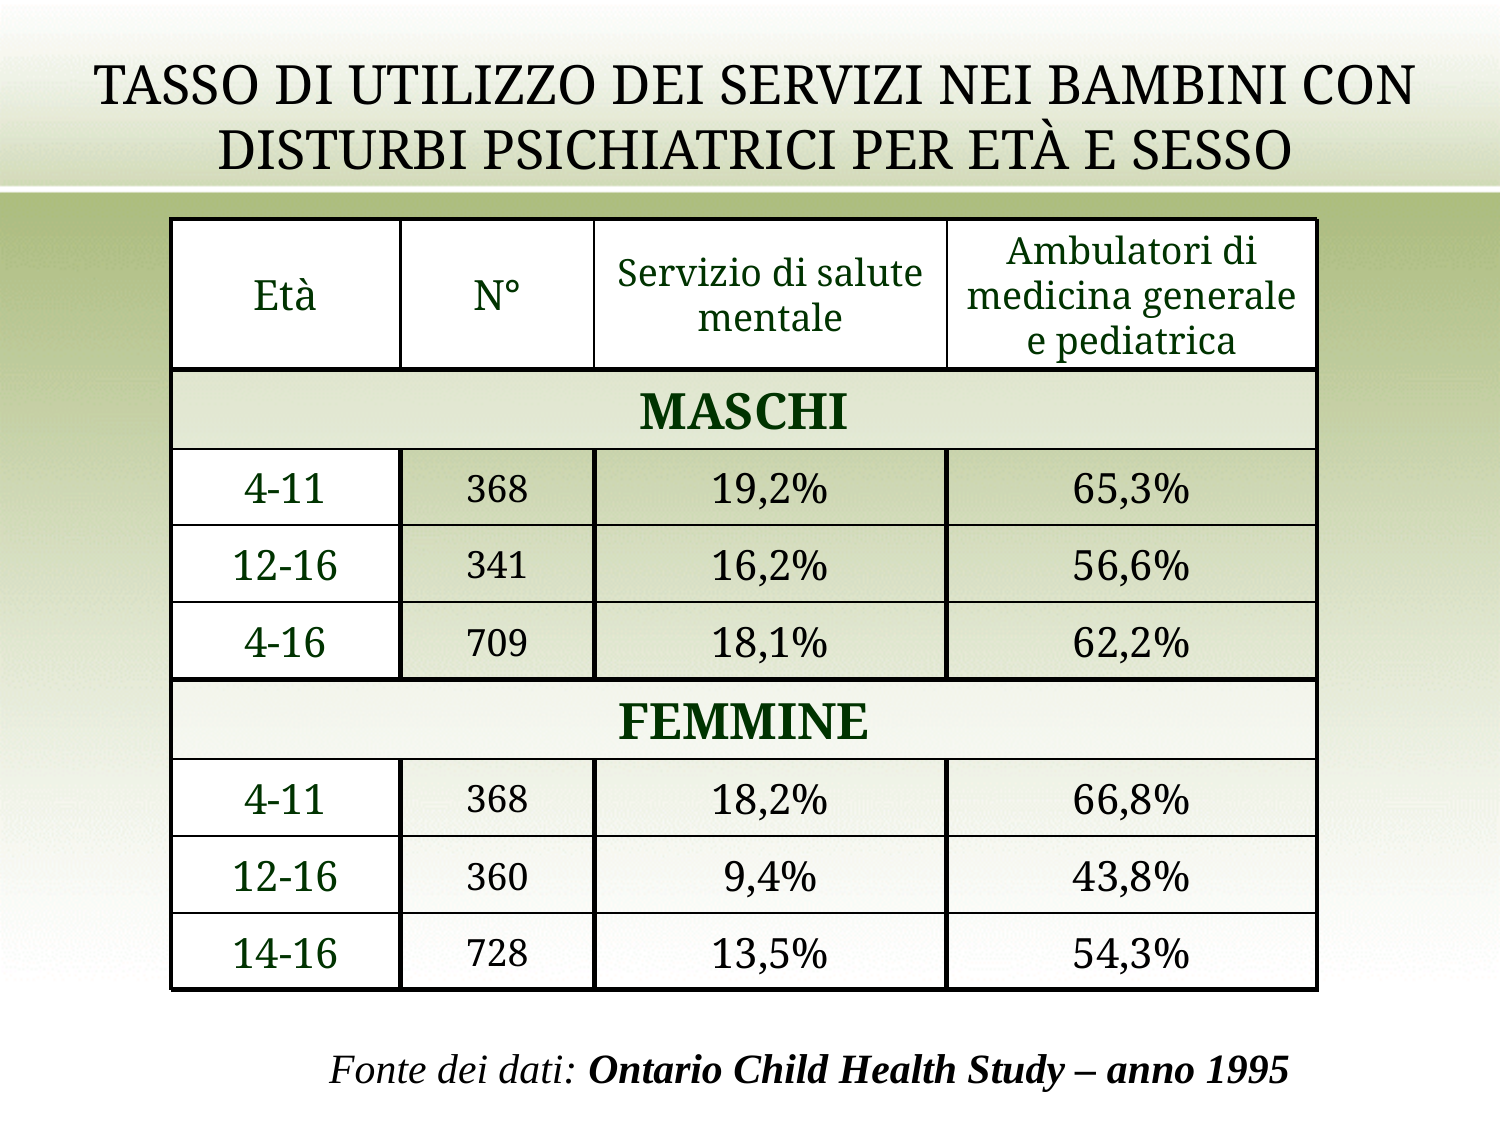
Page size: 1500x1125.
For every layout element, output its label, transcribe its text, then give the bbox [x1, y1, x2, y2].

text_box Fonte dei dati: Ontario Child Health Study – anno 1995 [159, 1034, 1306, 1100]
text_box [170, 218, 1318, 991]
picture [0, 0, 1500, 1125]
title TASSO DI UTILIZZO DEI SERVIZI NEI BAMBINI CON DISTURBI PSICHIATRICI PER ETÀ E SESSO [76, 12, 1436, 188]
